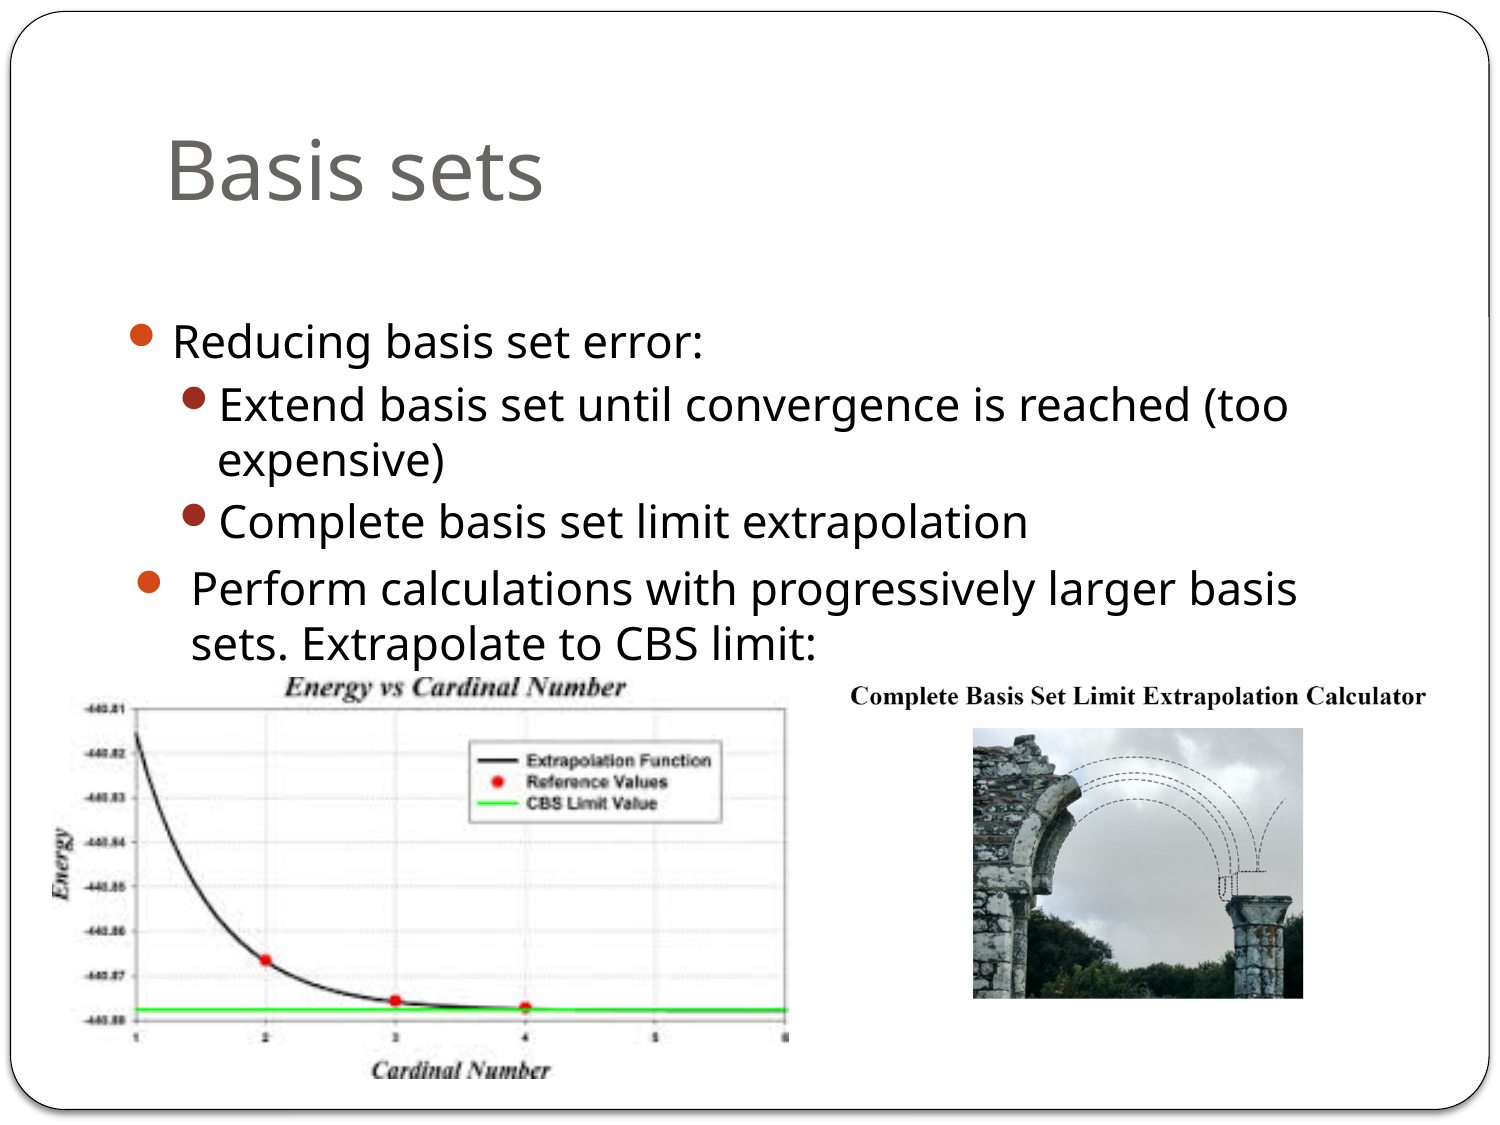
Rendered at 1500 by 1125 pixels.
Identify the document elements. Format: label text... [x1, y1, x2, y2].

list Reducing basis set error: Extend basis set until convergence is reached (too expensive) Complete basis set limit extrapolation Perform calculations with progressively larger basis sets. Extrapolate to CBS limit: [112, 171, 1352, 925]
title Basis sets [150, 45, 1425, 233]
picture [808, 676, 1484, 1016]
picture [52, 676, 789, 1080]
